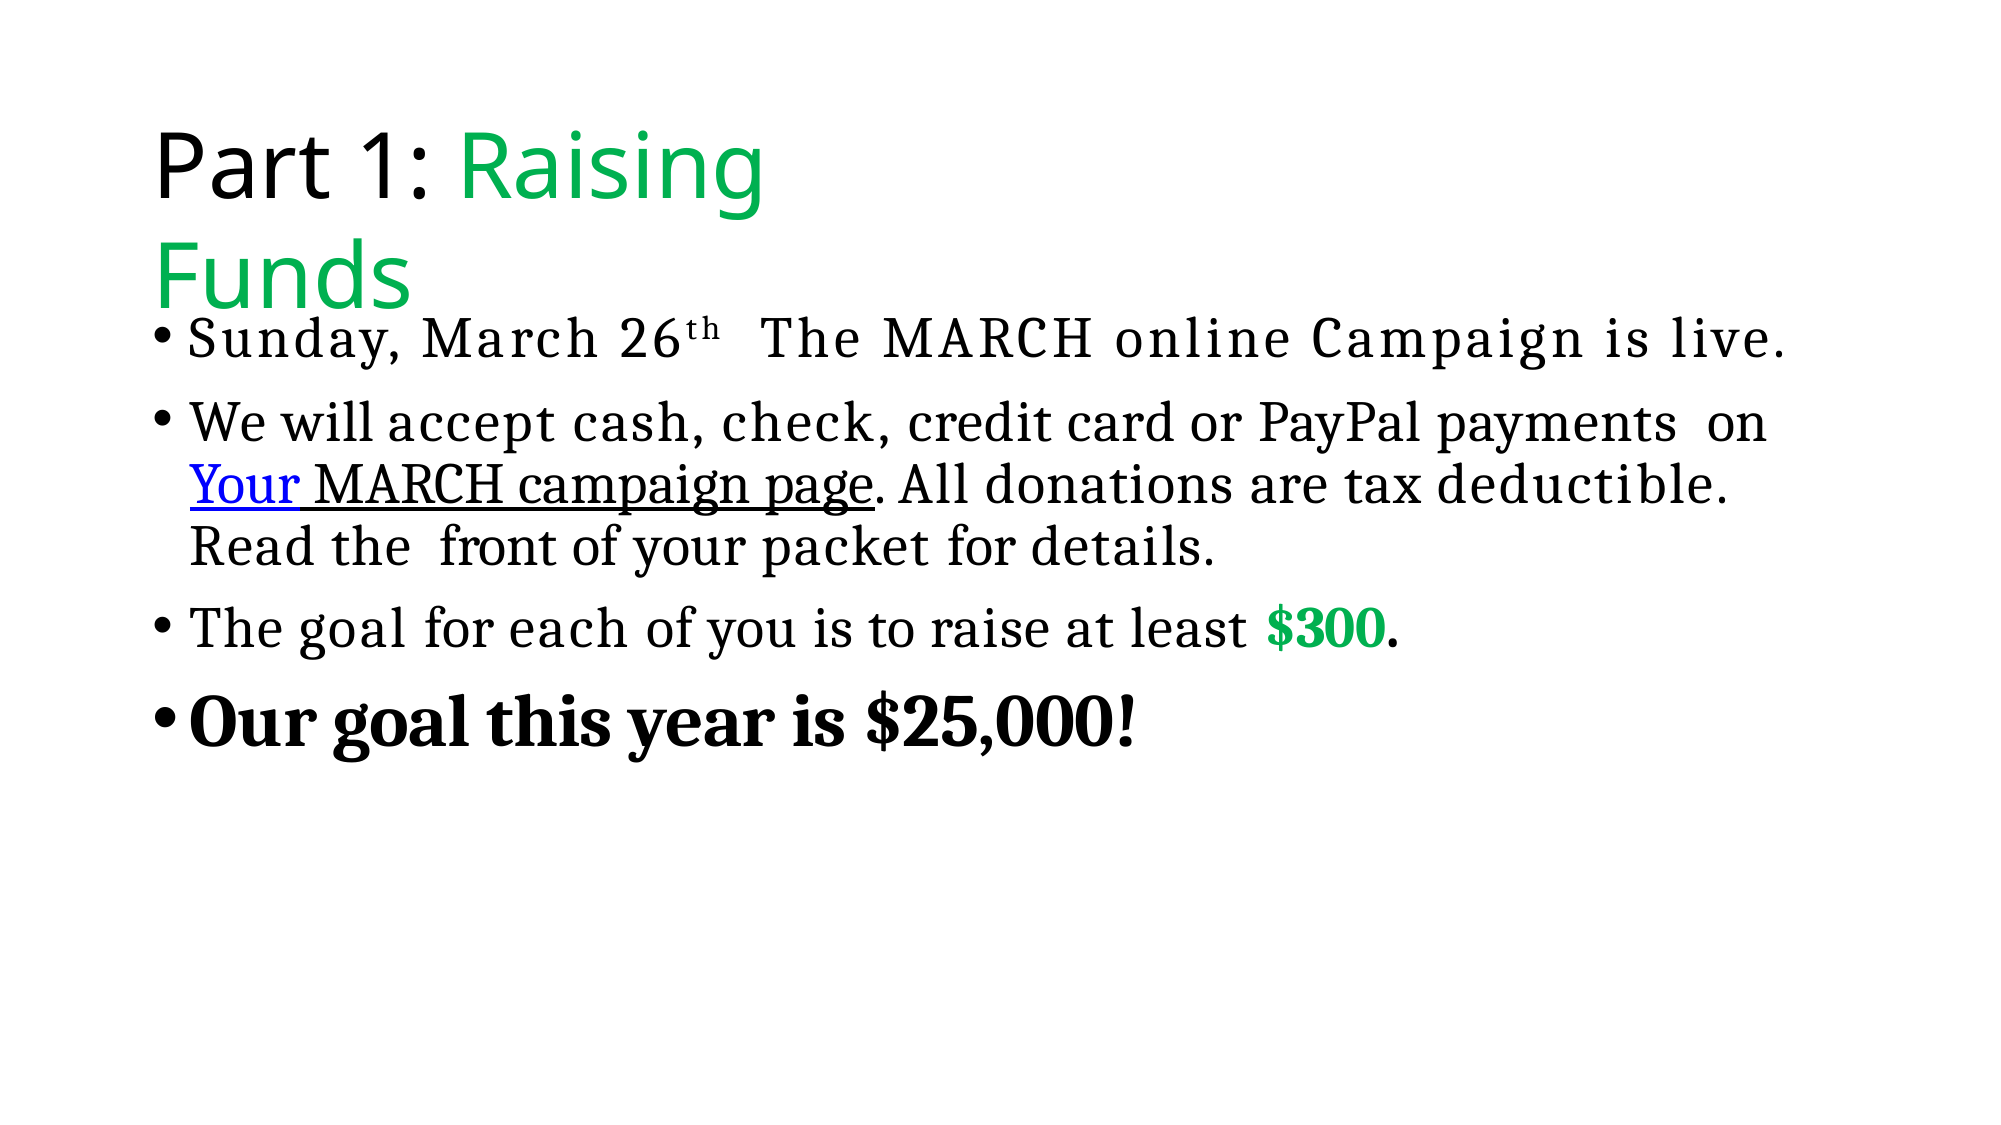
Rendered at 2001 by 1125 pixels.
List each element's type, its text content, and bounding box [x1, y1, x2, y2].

title Part 1: Raising Funds [150, 104, 919, 296]
text_box Sunday, March 26th The MARCH online Campaign is live. We will accept cash, check, credit card or PayPal payments on Your MARCH campaign page. All donations are tax deductible. Read the front of your packet for details. The goal for each of you is to raise at least $300. Our goal this year is $25,000! [150, 296, 1820, 762]
